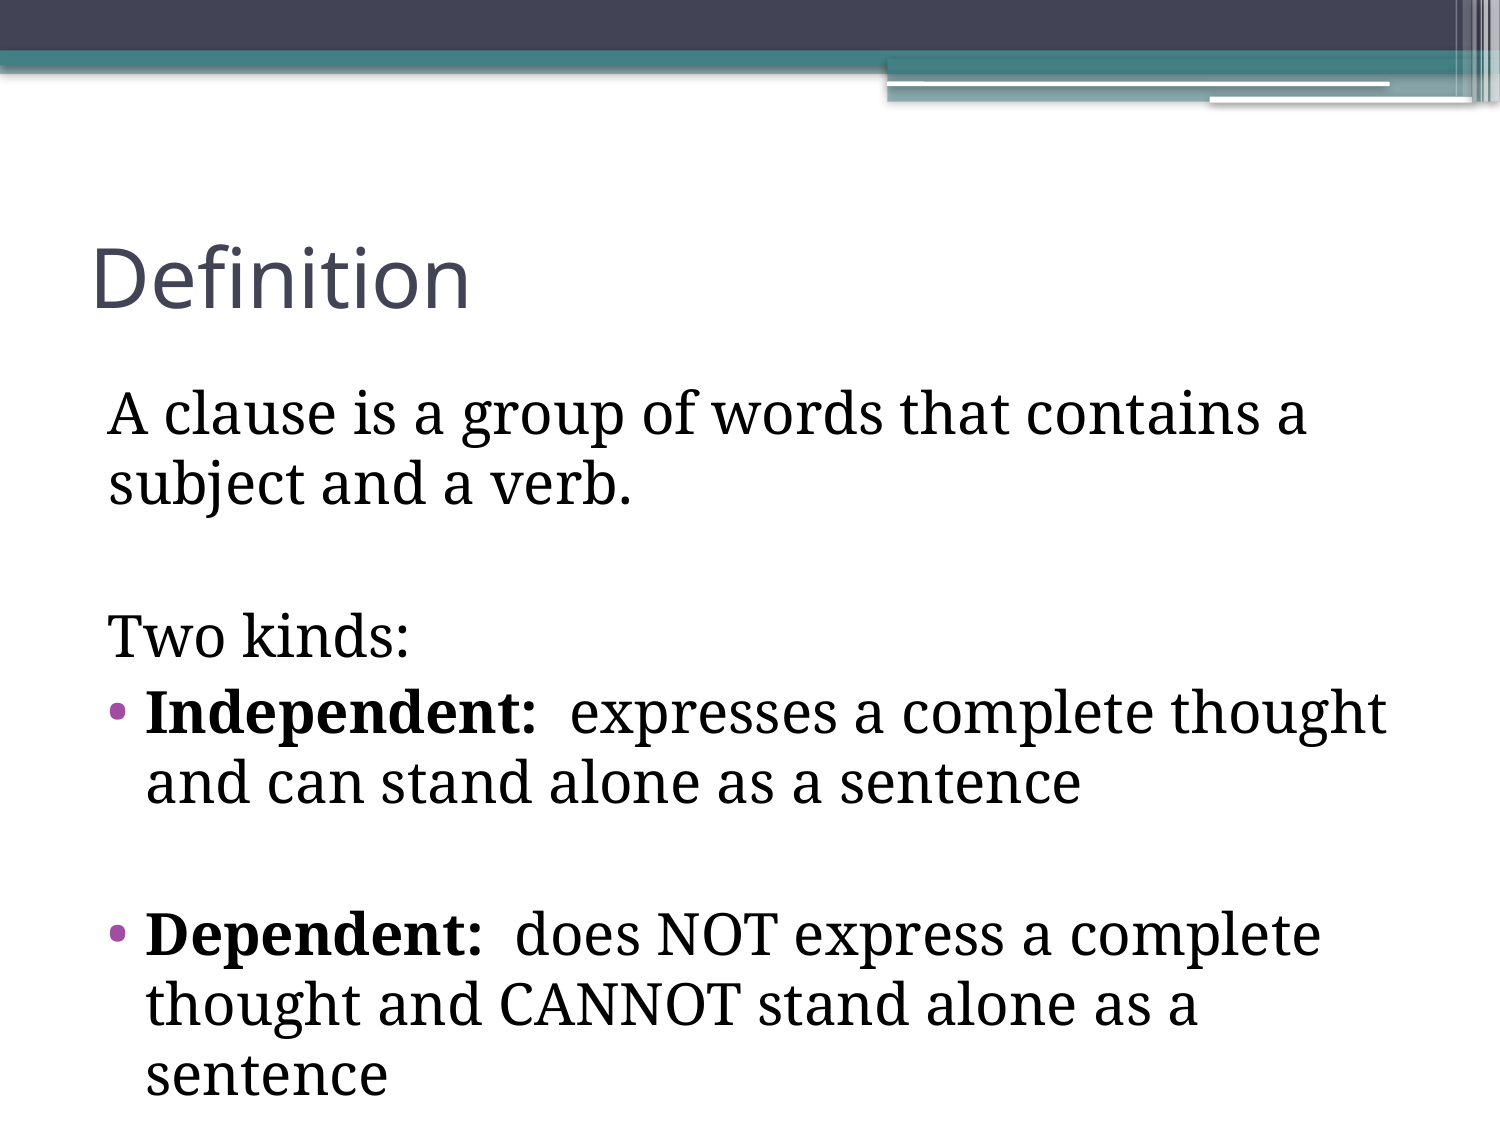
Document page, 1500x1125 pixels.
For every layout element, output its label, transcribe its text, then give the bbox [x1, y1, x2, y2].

list A clause is a group of words that contains a subject and a verb. Two kinds: Independent: expresses a complete thought and can stand alone as a sentence Dependent: does NOT express a complete thought and CANNOT stand alone as a sentence [75, 368, 1425, 1079]
title Definition [75, 187, 1425, 363]
